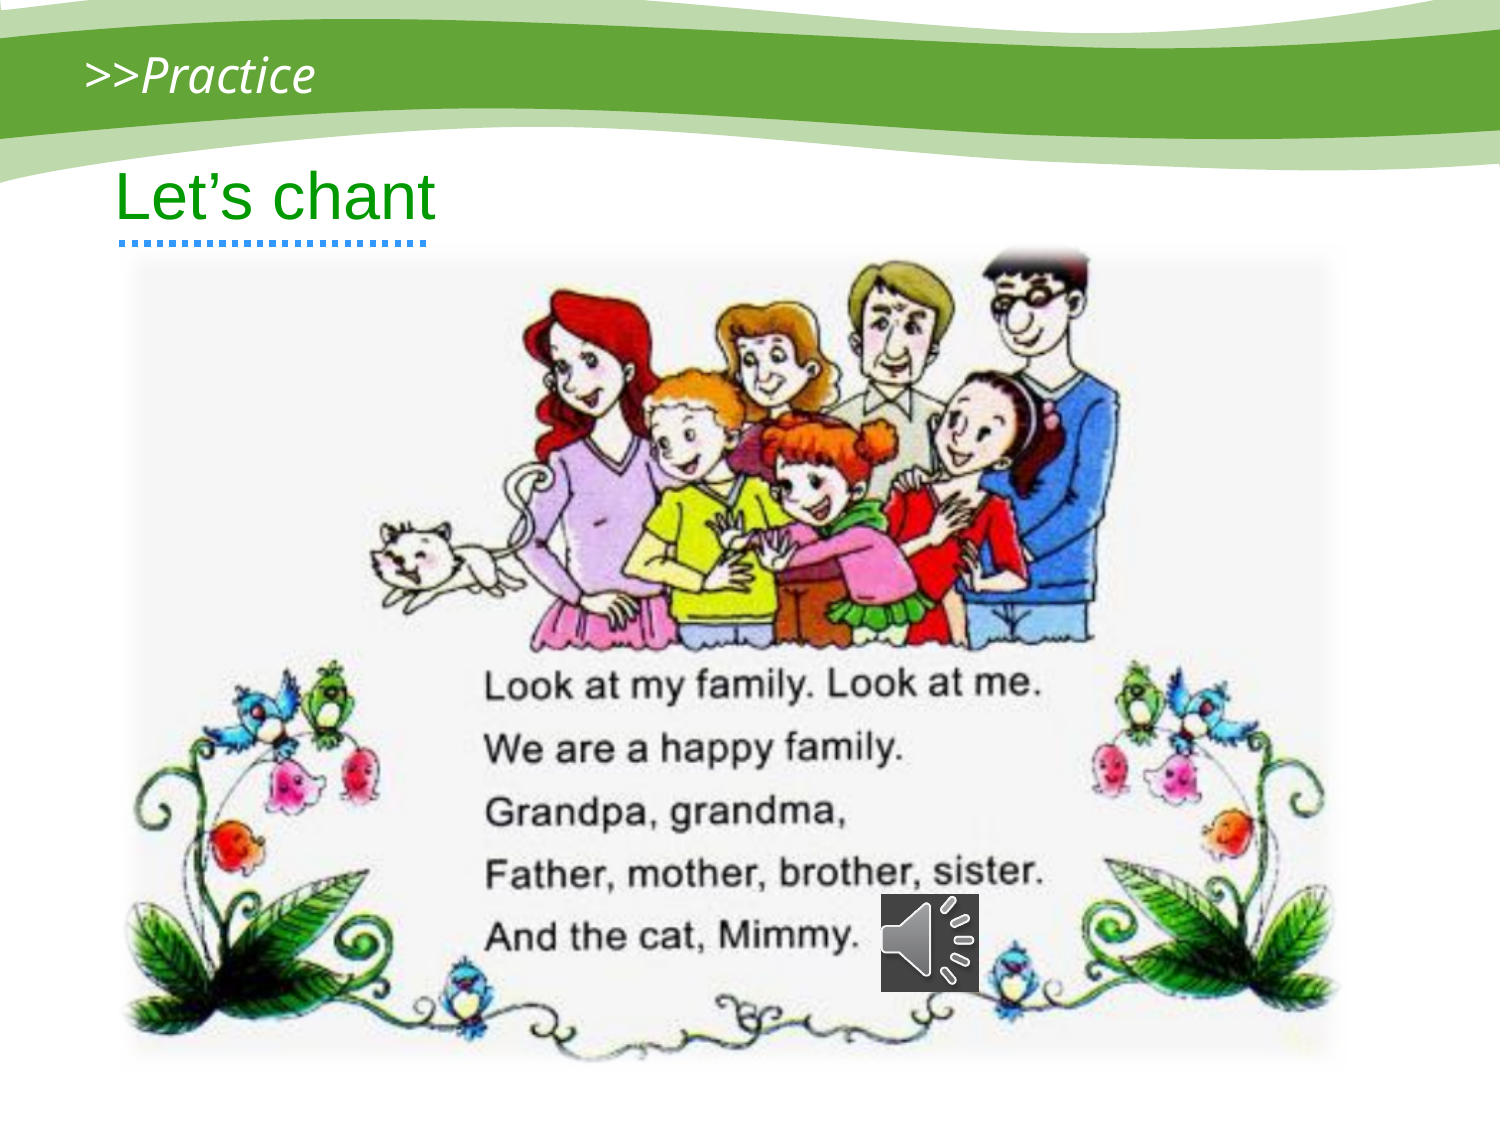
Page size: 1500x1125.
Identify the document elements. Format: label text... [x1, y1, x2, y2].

picture [118, 243, 1347, 1073]
text_box Let’s chant [100, 146, 455, 232]
text_box >>Practice [68, 42, 408, 158]
